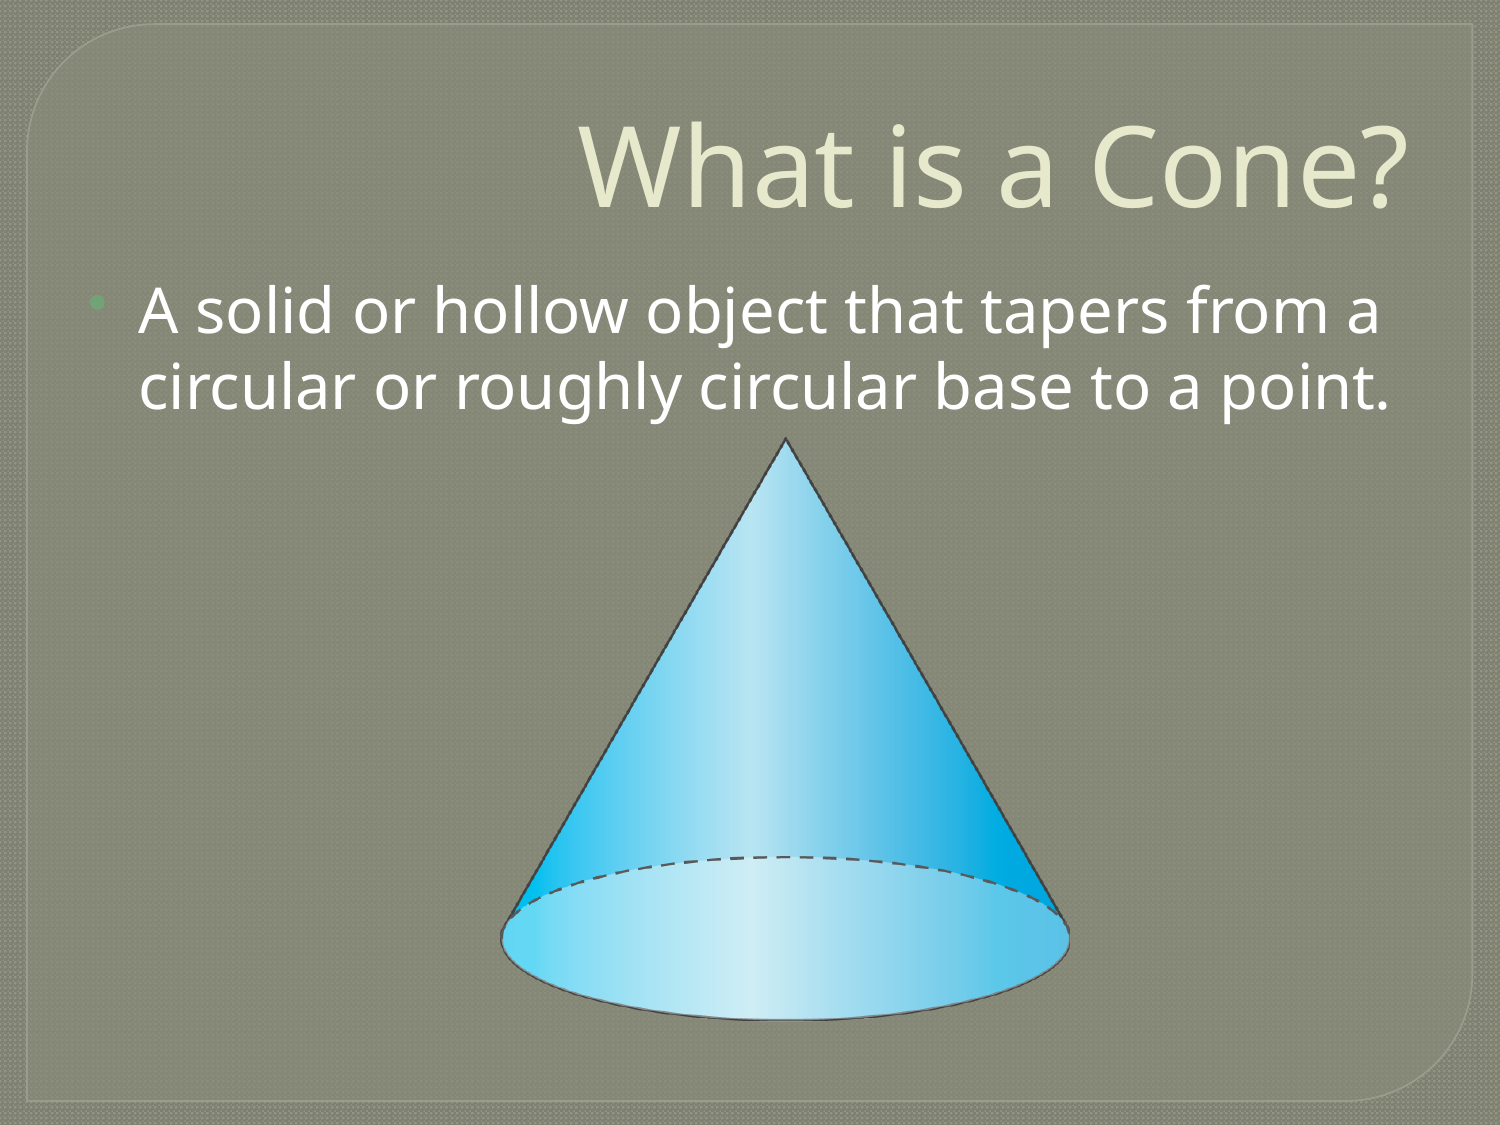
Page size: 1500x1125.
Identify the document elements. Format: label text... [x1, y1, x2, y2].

picture [499, 437, 1071, 1022]
text_box A solid or hollow object that tapers from a circular or roughly circular base to a point. [74, 262, 1425, 450]
text_box What is a Cone? [74, 87, 1425, 262]
